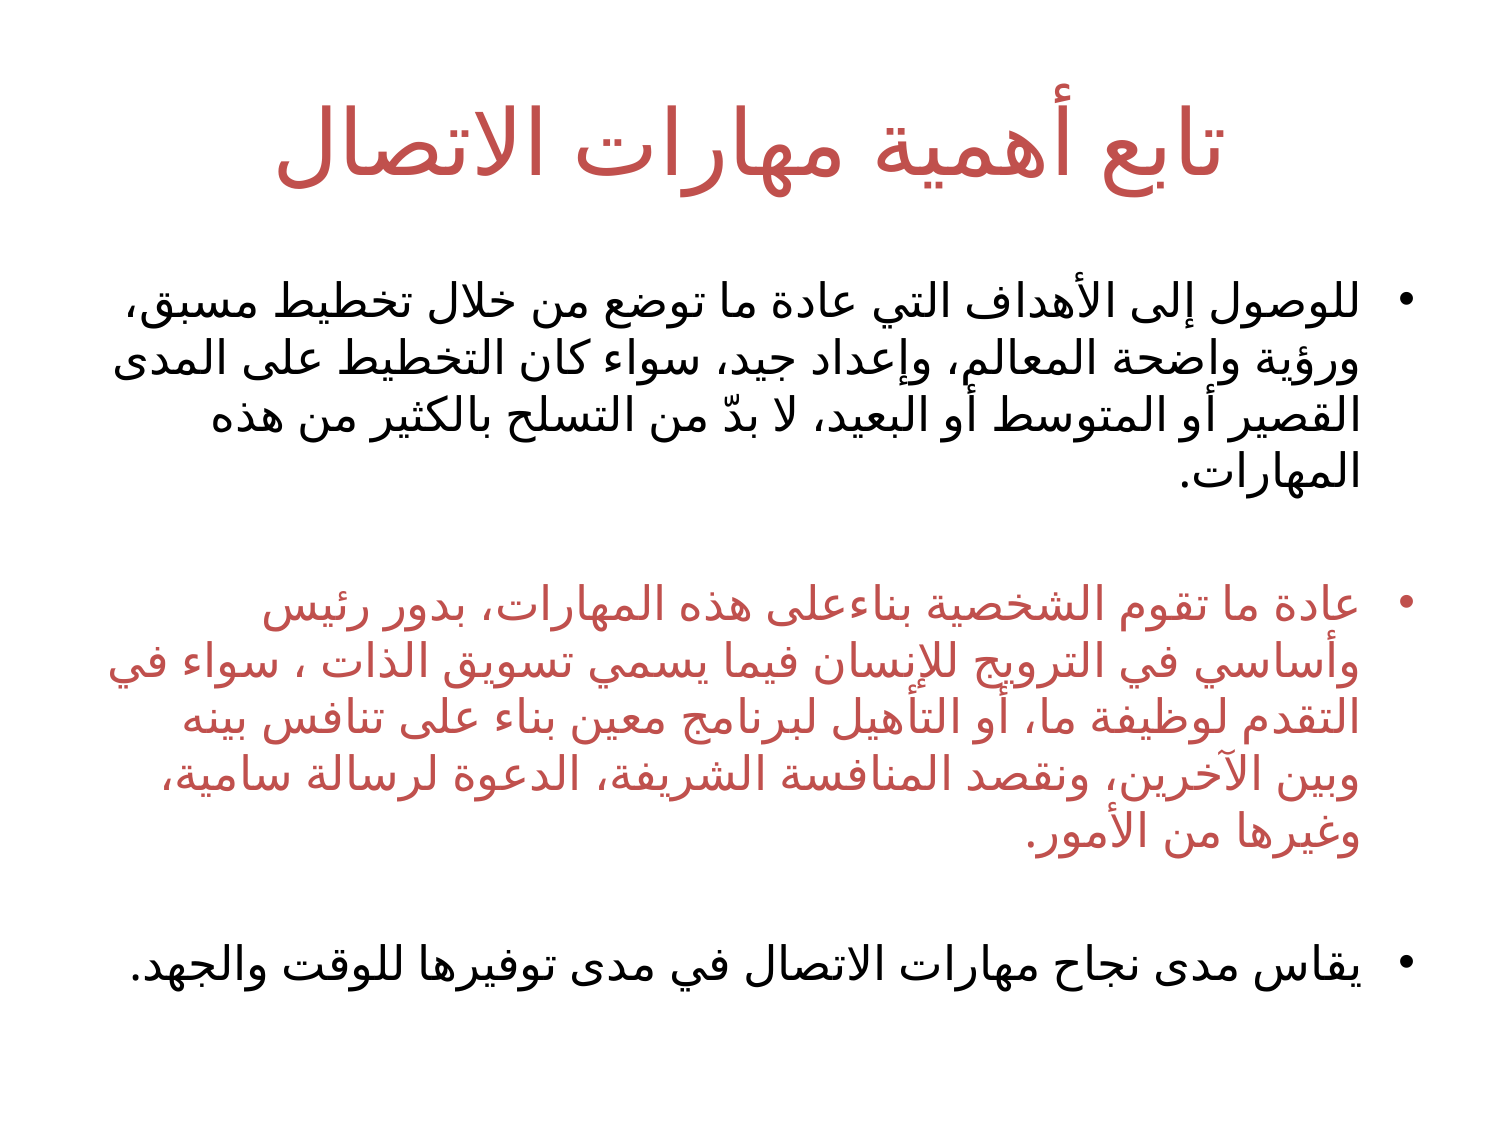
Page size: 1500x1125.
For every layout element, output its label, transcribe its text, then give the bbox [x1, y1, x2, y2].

list للوصول إلى الأهداف التي عادة ما توضع من خلال تخطيط مسبق، ورؤية واضحة المعالم، وإعداد جيد، سواء كان التخطيط على المدى القصير أو المتوسط أو البعيد، لا بدّ من التسلح بالكثير من هذه المهارات. عادة ما تقوم الشخصية بناءعلى هذه المهارات، بدور رئيس وأساسي في الترويج للإنسان فيما يسمي تسويق الذات ، سواء في التقدم لوظيفة ما، أو التأهيل لبرنامج معين بناء على تنافس بينه وبين الآخرين، ونقصد المنافسة الشريفة، الدعوة لرسالة سامية، وغيرها من الأمور. يقاس مدى نجاح مهارات الاتصال في مدى توفيرها للوقت والجهد. [75, 262, 1425, 1005]
title تابع أهمية مهارات الاتصال [75, 45, 1425, 233]
